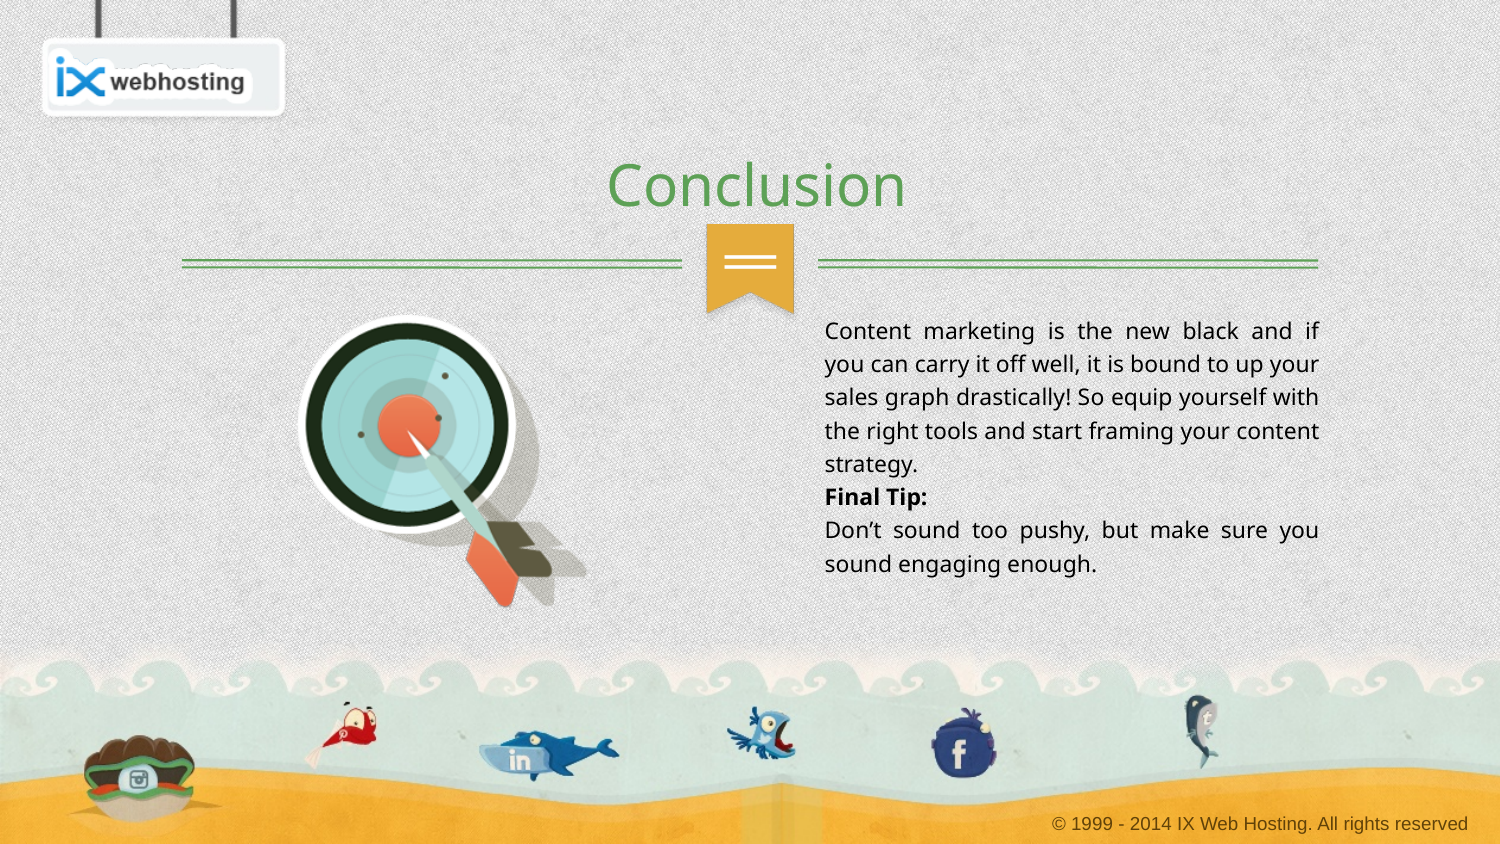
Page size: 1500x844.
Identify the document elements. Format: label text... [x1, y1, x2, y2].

text_box Conclusion [591, 140, 950, 222]
text_box Content marketing is the new black and if you can carry it off well, it is bound to up your sales graph drastically! So equip yourself with the right tools and start framing your content strategy. Final Tip: Don’t sound too pushy, but make sure you sound engaging enough. [809, 303, 1335, 585]
text_box © 1999 - 2014 IX Web Hosting. All rights reserved [1037, 804, 1500, 842]
picture [0, 0, 1500, 844]
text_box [181, 223, 1319, 325]
